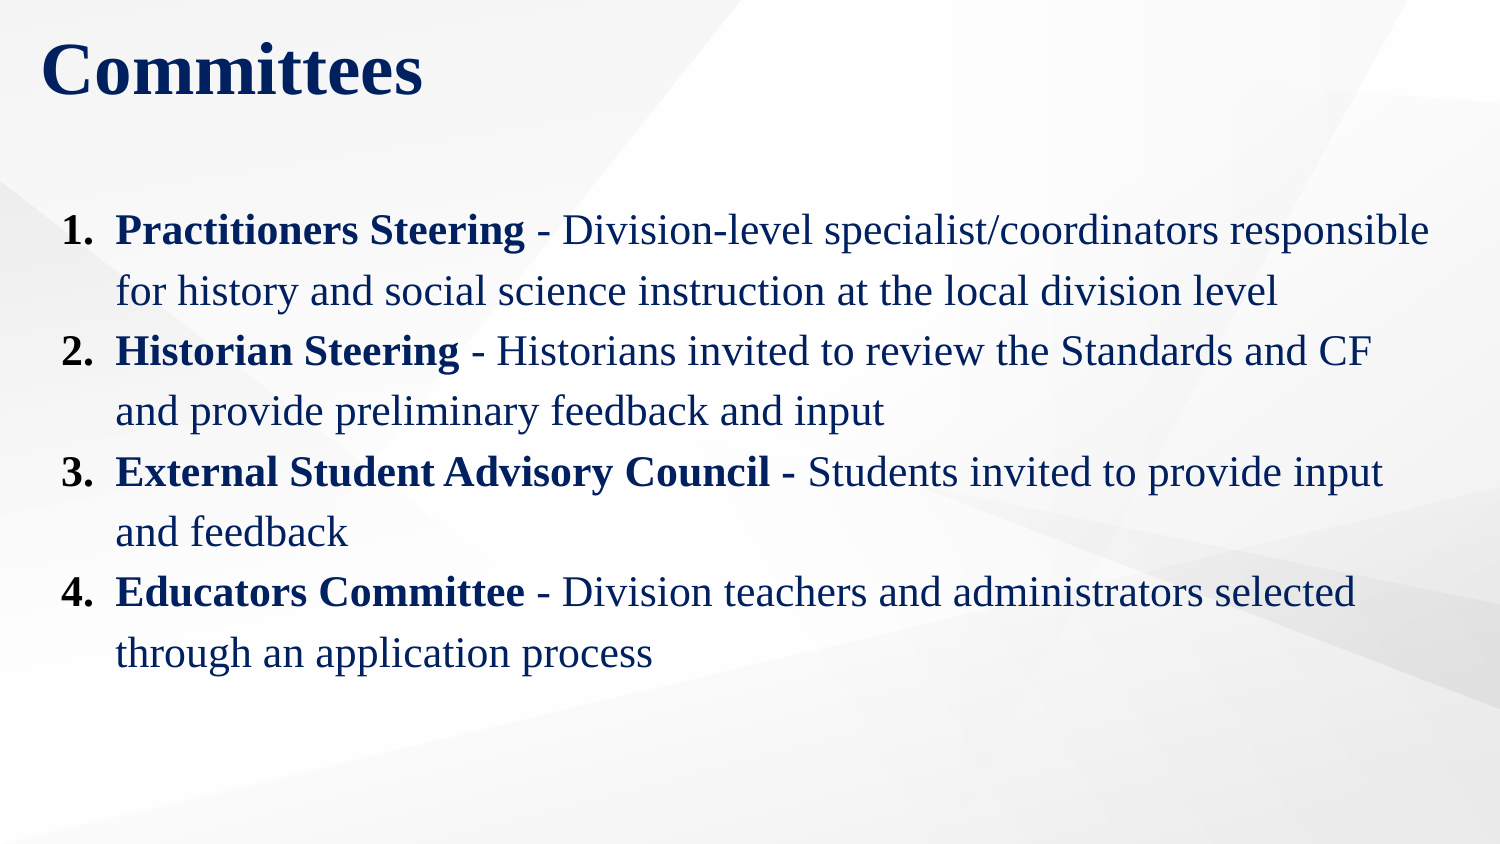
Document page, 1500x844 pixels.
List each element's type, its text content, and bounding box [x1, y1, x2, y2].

list Practitioners Steering - Division-level specialist/coordinators responsible for history and social science instruction at the local division level Historian Steering - Historians invited to review the Standards and CF and provide preliminary feedback and input External Student Advisory Council - Students invited to provide input and feedback Educators Committee - Division teachers and administrators selected through an application process [29, 187, 1447, 817]
picture [0, 0, 1500, 844]
list Committees [29, 24, 1294, 157]
